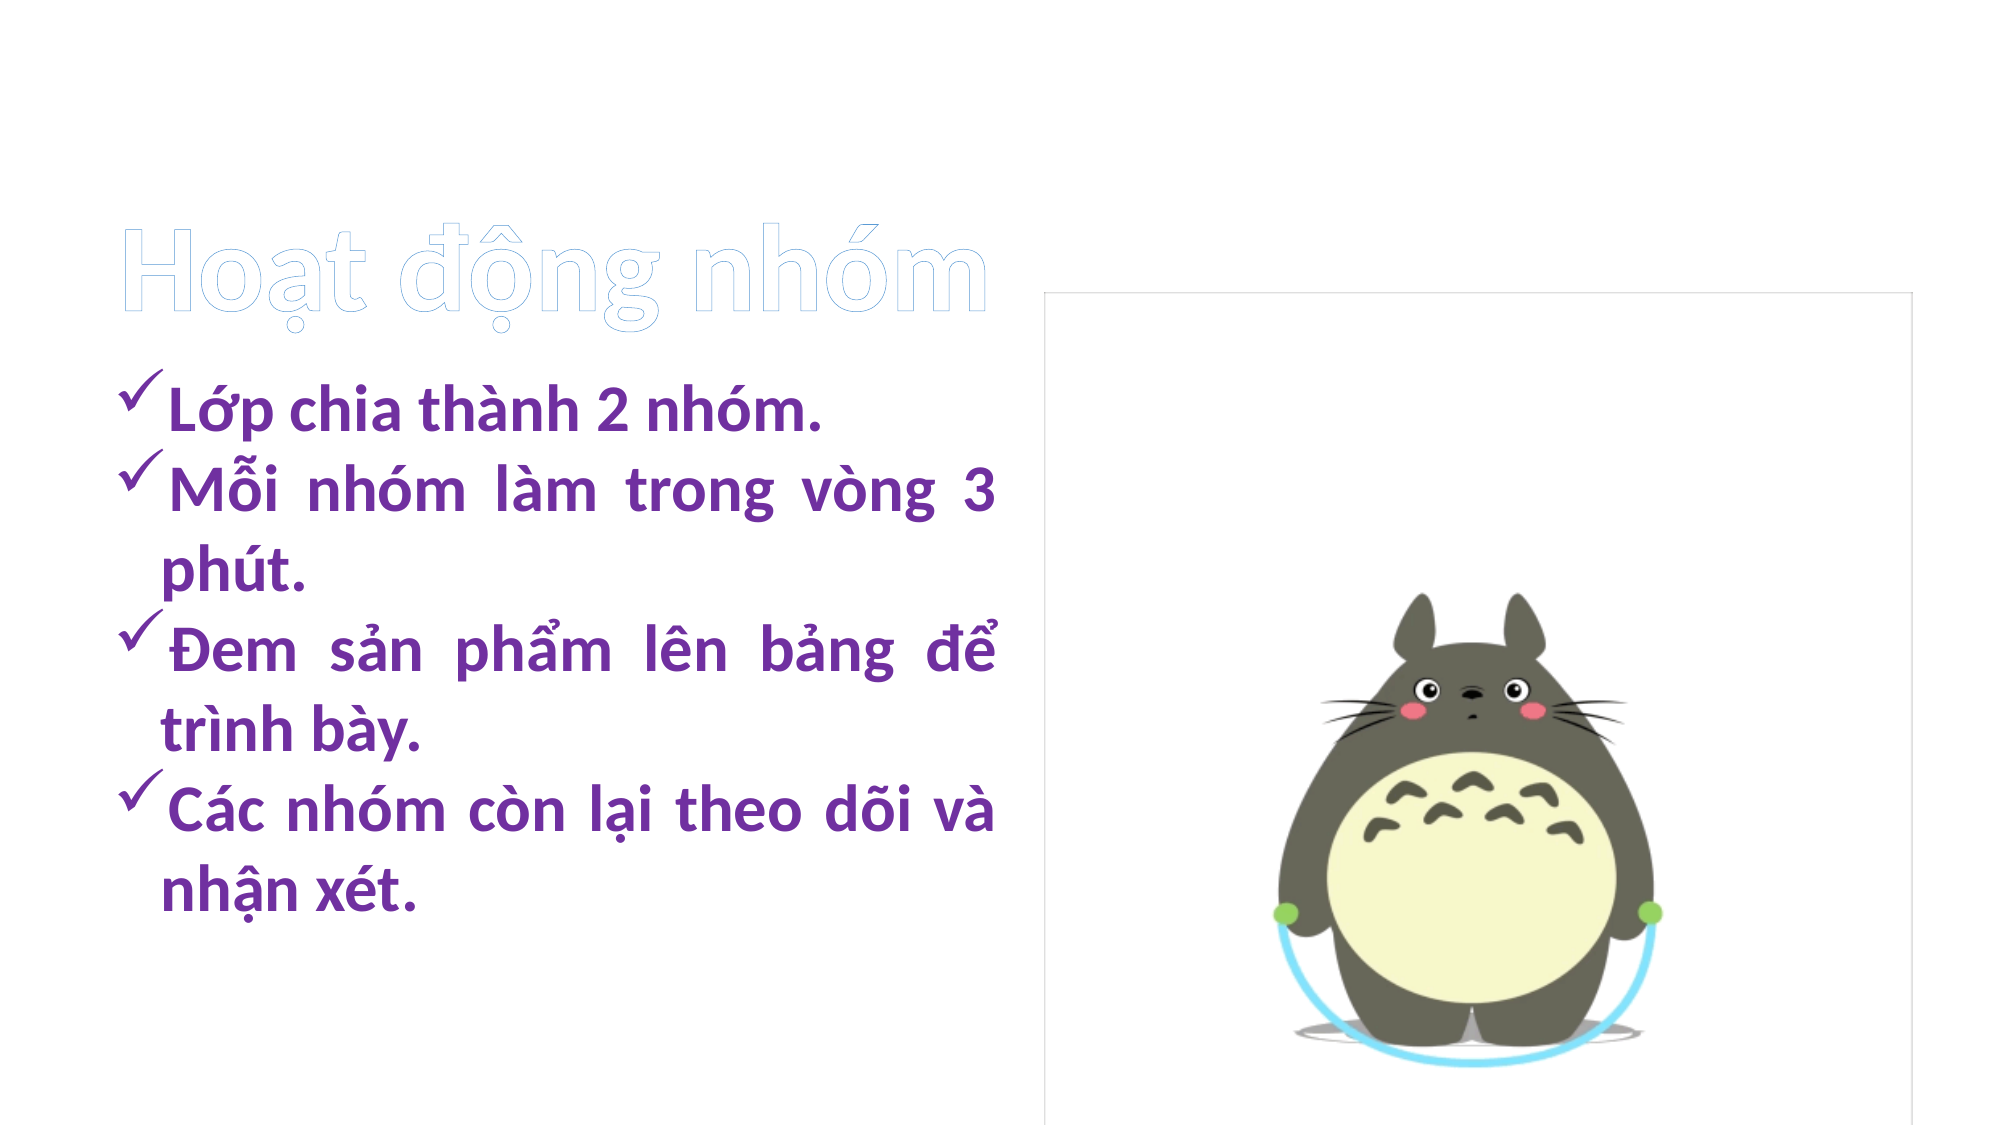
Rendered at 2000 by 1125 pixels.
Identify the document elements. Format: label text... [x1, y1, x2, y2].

text_box Hoạt động nhóm [103, 178, 1008, 344]
text_box Lớp chia thành 2 nhóm. Mỗi nhóm làm trong vòng 3 phút. Đem sản phẩm lên bảng để trình bày. Các nhóm còn lại theo dõi và nhận xét. [99, 357, 1013, 932]
picture [1044, 292, 1913, 1125]
